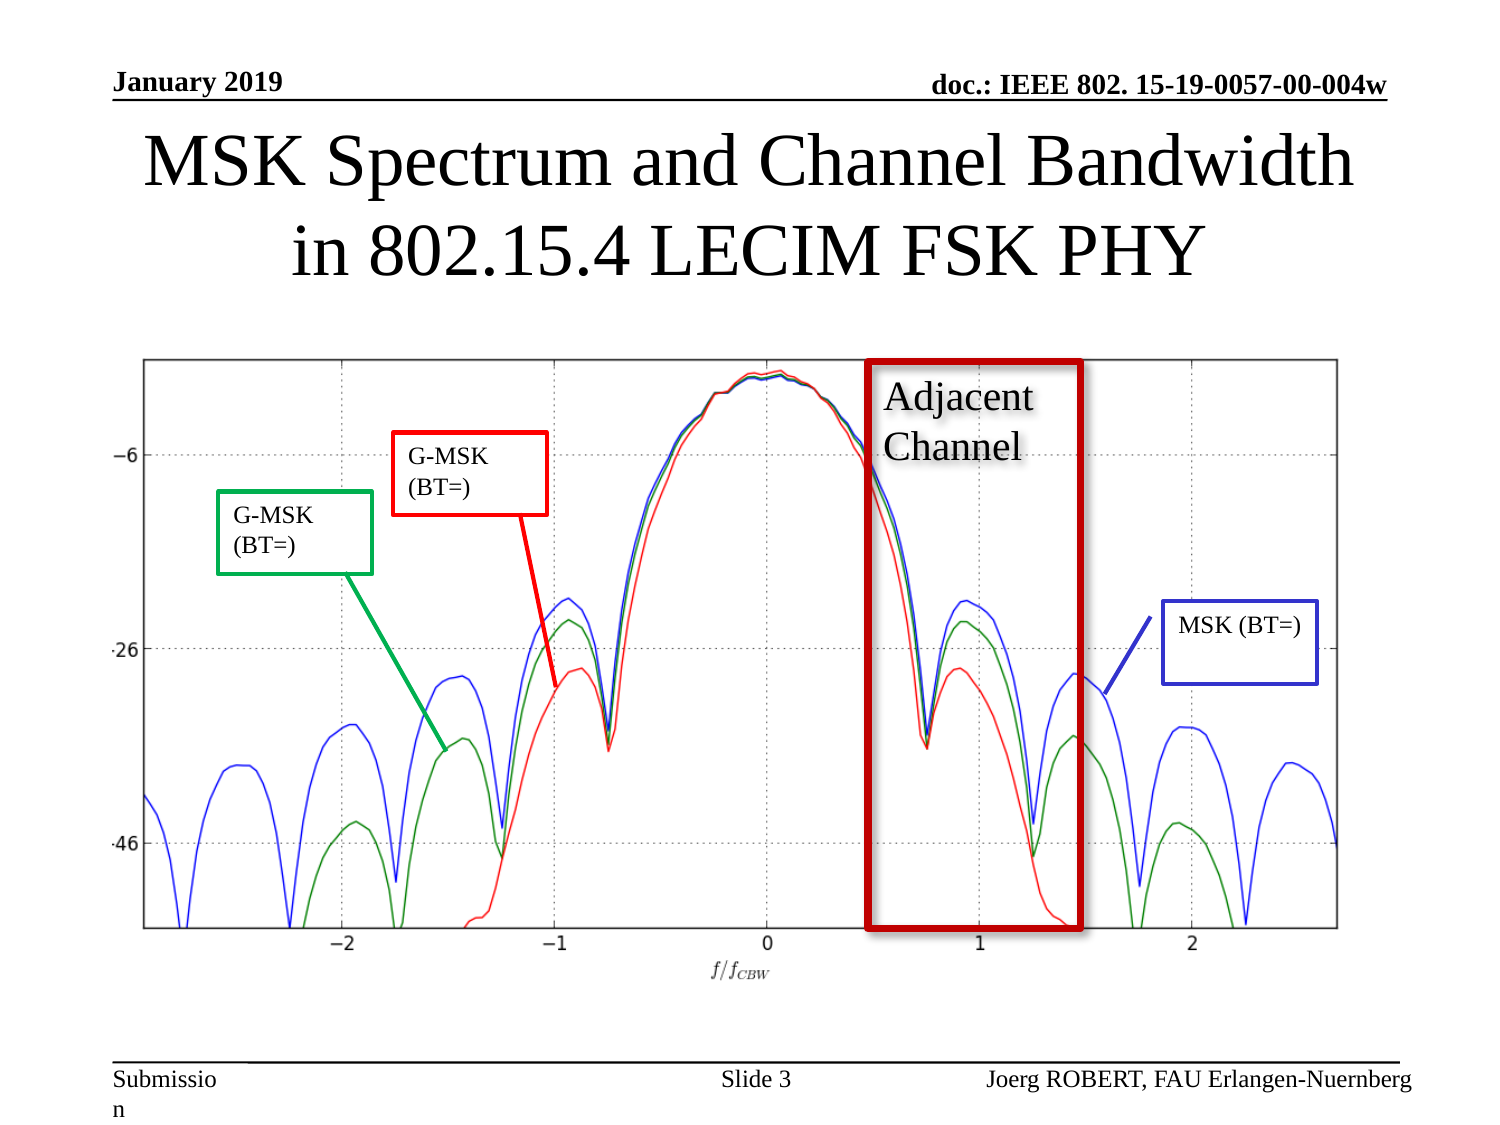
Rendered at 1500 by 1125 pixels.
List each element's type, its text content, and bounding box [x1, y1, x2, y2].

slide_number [112, 62, 375, 98]
slide_number Slide 3 [712, 1062, 800, 1093]
footer Joerg ROBERT, FAU Erlangen-Nuernberg [900, 1062, 1413, 1093]
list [112, 328, 1388, 997]
title MSK Spectrum and Channel Bandwidth in 802.15.4 LECIM FSK PHY [112, 112, 1388, 288]
